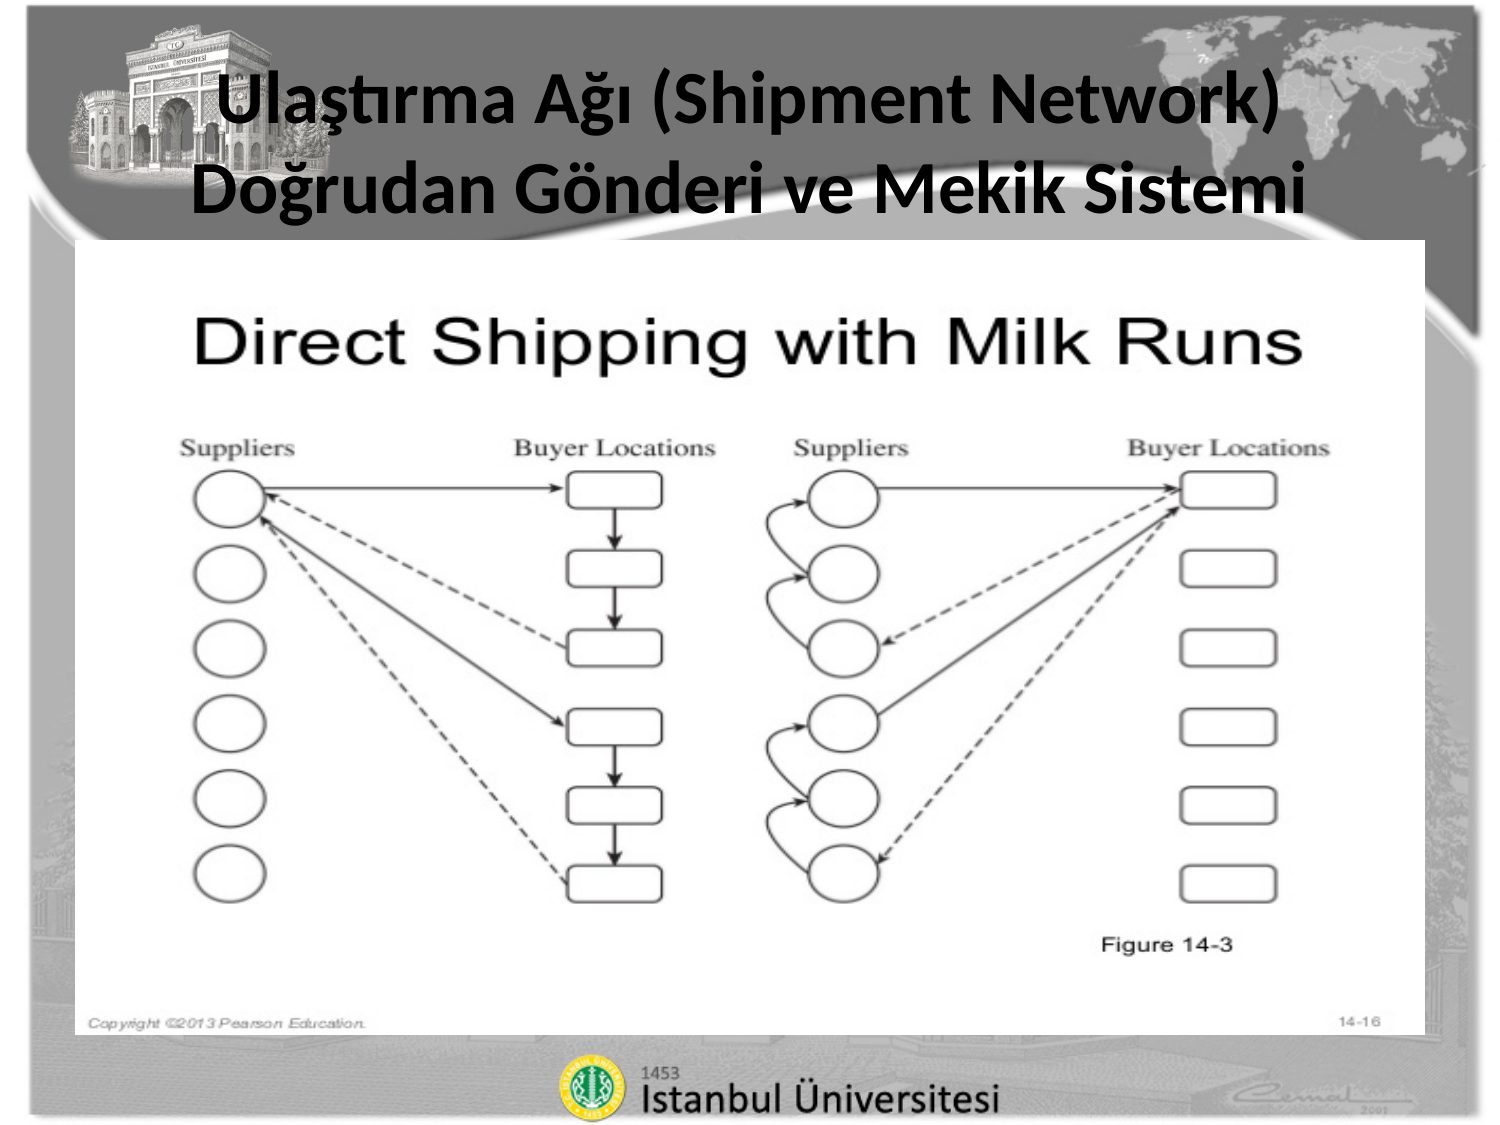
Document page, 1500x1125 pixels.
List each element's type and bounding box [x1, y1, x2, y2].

picture [0, 0, 1500, 1125]
list [74, 240, 1426, 1036]
